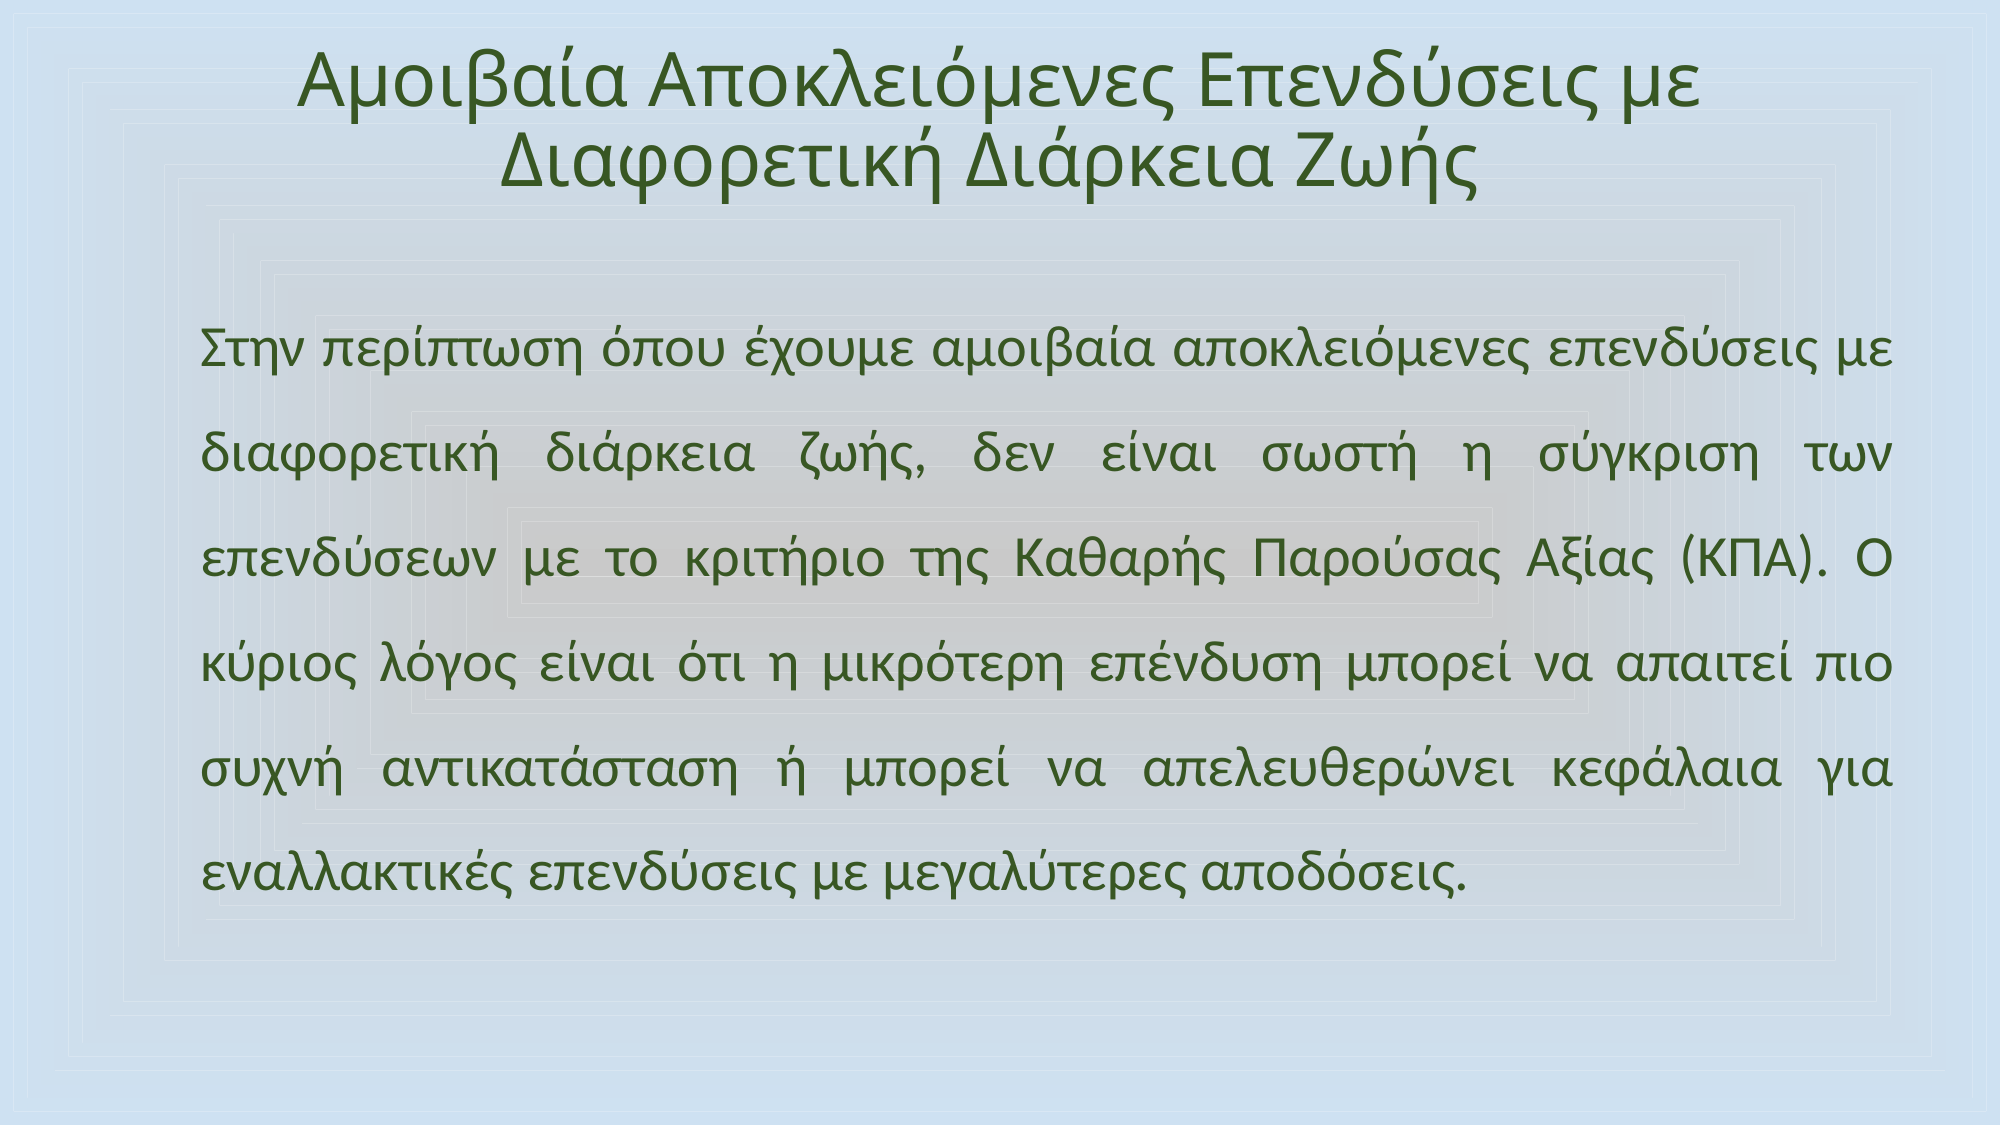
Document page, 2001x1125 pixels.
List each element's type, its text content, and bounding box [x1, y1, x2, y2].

list Στην περίπτωση όπου έχουμε αμοιβαία αποκλειόμενες επενδύσεις με διαφορετική διάρκεια ζωής, δεν είναι σωστή η σύγκριση των επενδύσεων με το κριτήριο της Καθαρής Παρούσας Αξίας (ΚΠΑ). Ο κύριος λόγος είναι ότι η μικρότερη επένδυση μπορεί να απαιτεί πιο συχνή αντικατάσταση ή μπορεί να απελευθερώνει κεφάλαια για εναλλακτικές επενδύσεις με μεγαλύτερες αποδόσεις. [184, 265, 1911, 980]
title Αμοιβαία Αποκλειόμενες Επενδύσεις με Διαφορετική Διάρκεια Ζωής [137, 13, 1863, 232]
